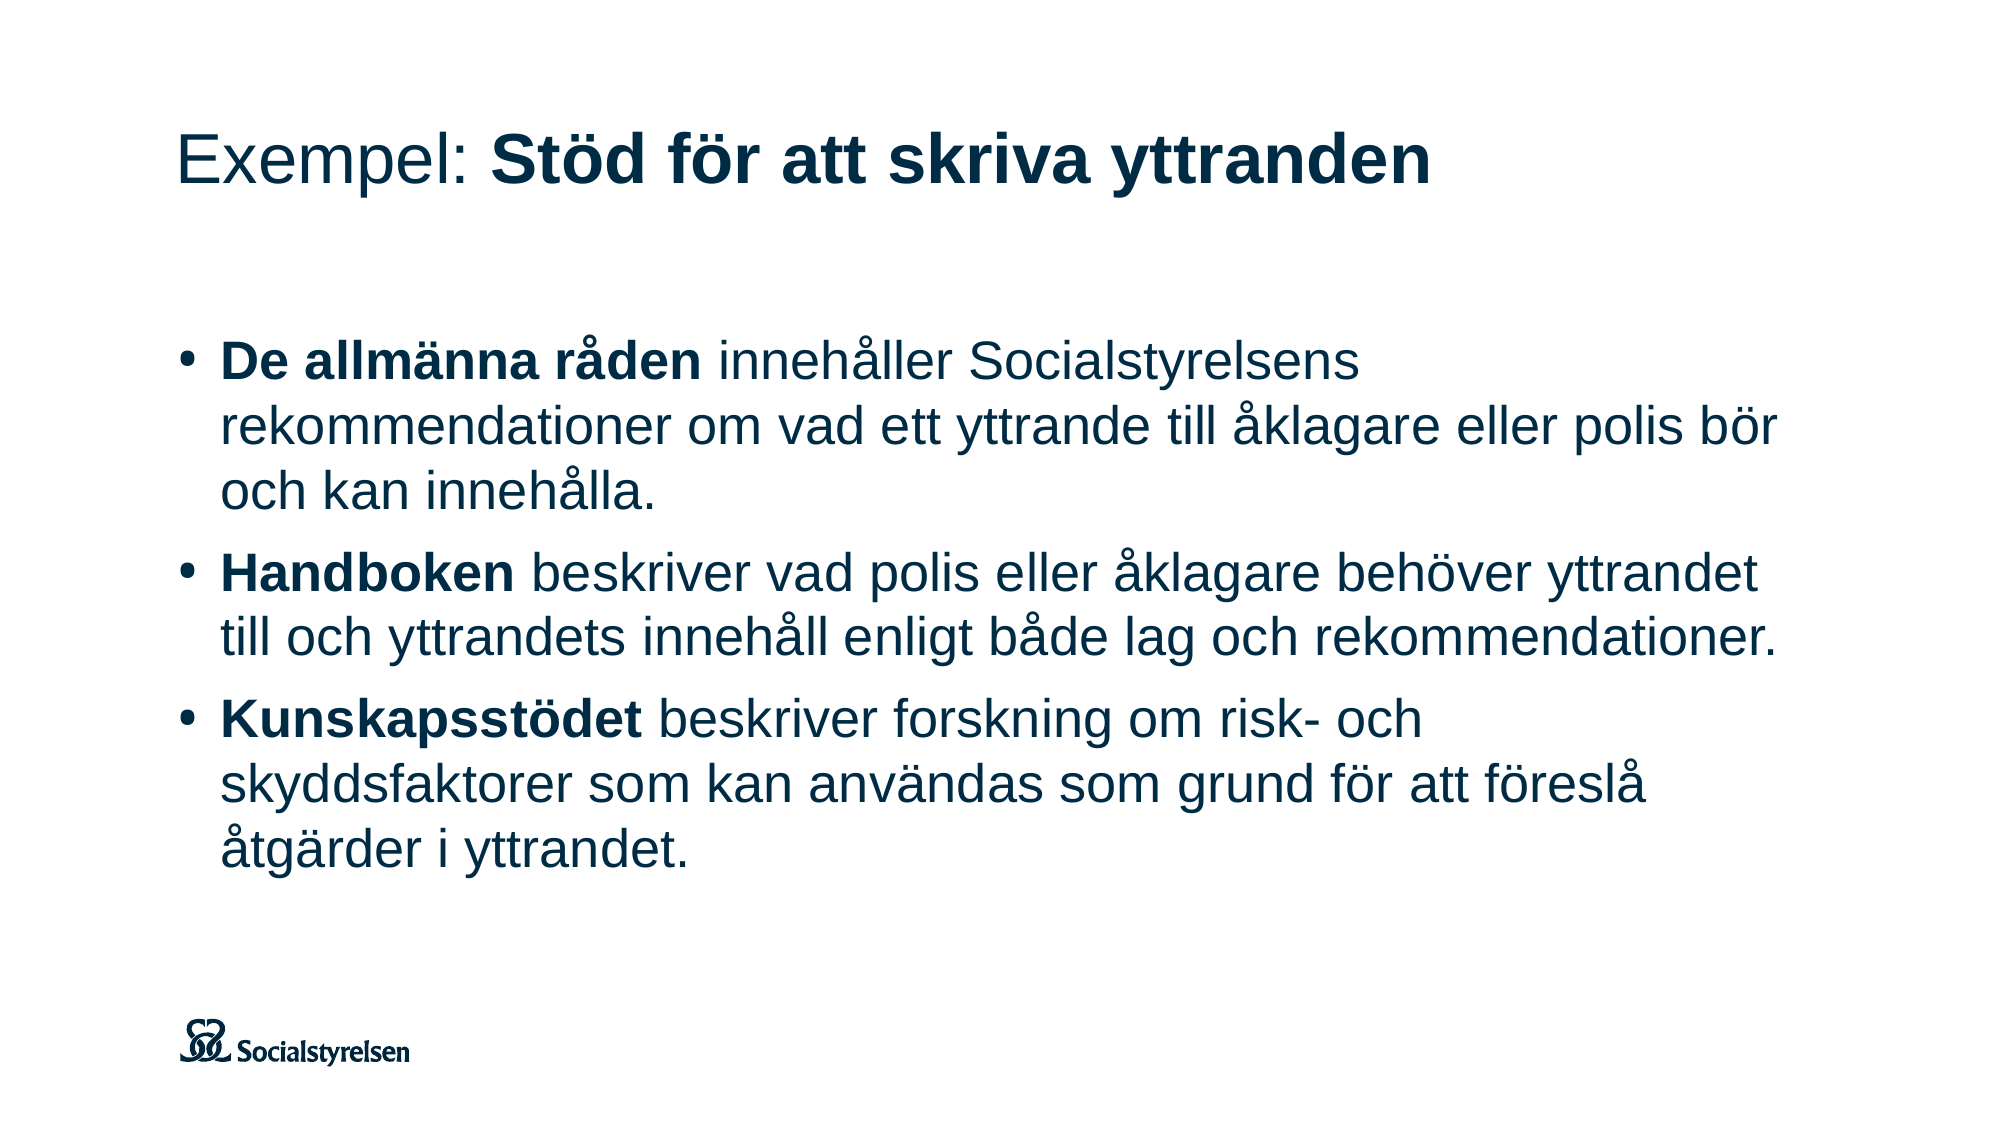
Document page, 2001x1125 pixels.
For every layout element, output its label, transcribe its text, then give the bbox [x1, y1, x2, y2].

list De allmänna råden innehåller Socialstyrelsens rekommendationer om vad ett yttrande till åklagare eller polis bör och kan innehålla. Handboken beskriver vad polis eller åklagare behöver yttrandet till och yttrandets innehåll enligt både lag och rekommendationer. Kunskapsstödet beskriver forskning om risk- och skyddsfaktorer som kan användas som grund för att föreslå åtgärder i yttrandet. [175, 325, 1790, 983]
title Exempel: Stöd för att skriva yttranden [175, 112, 1697, 325]
